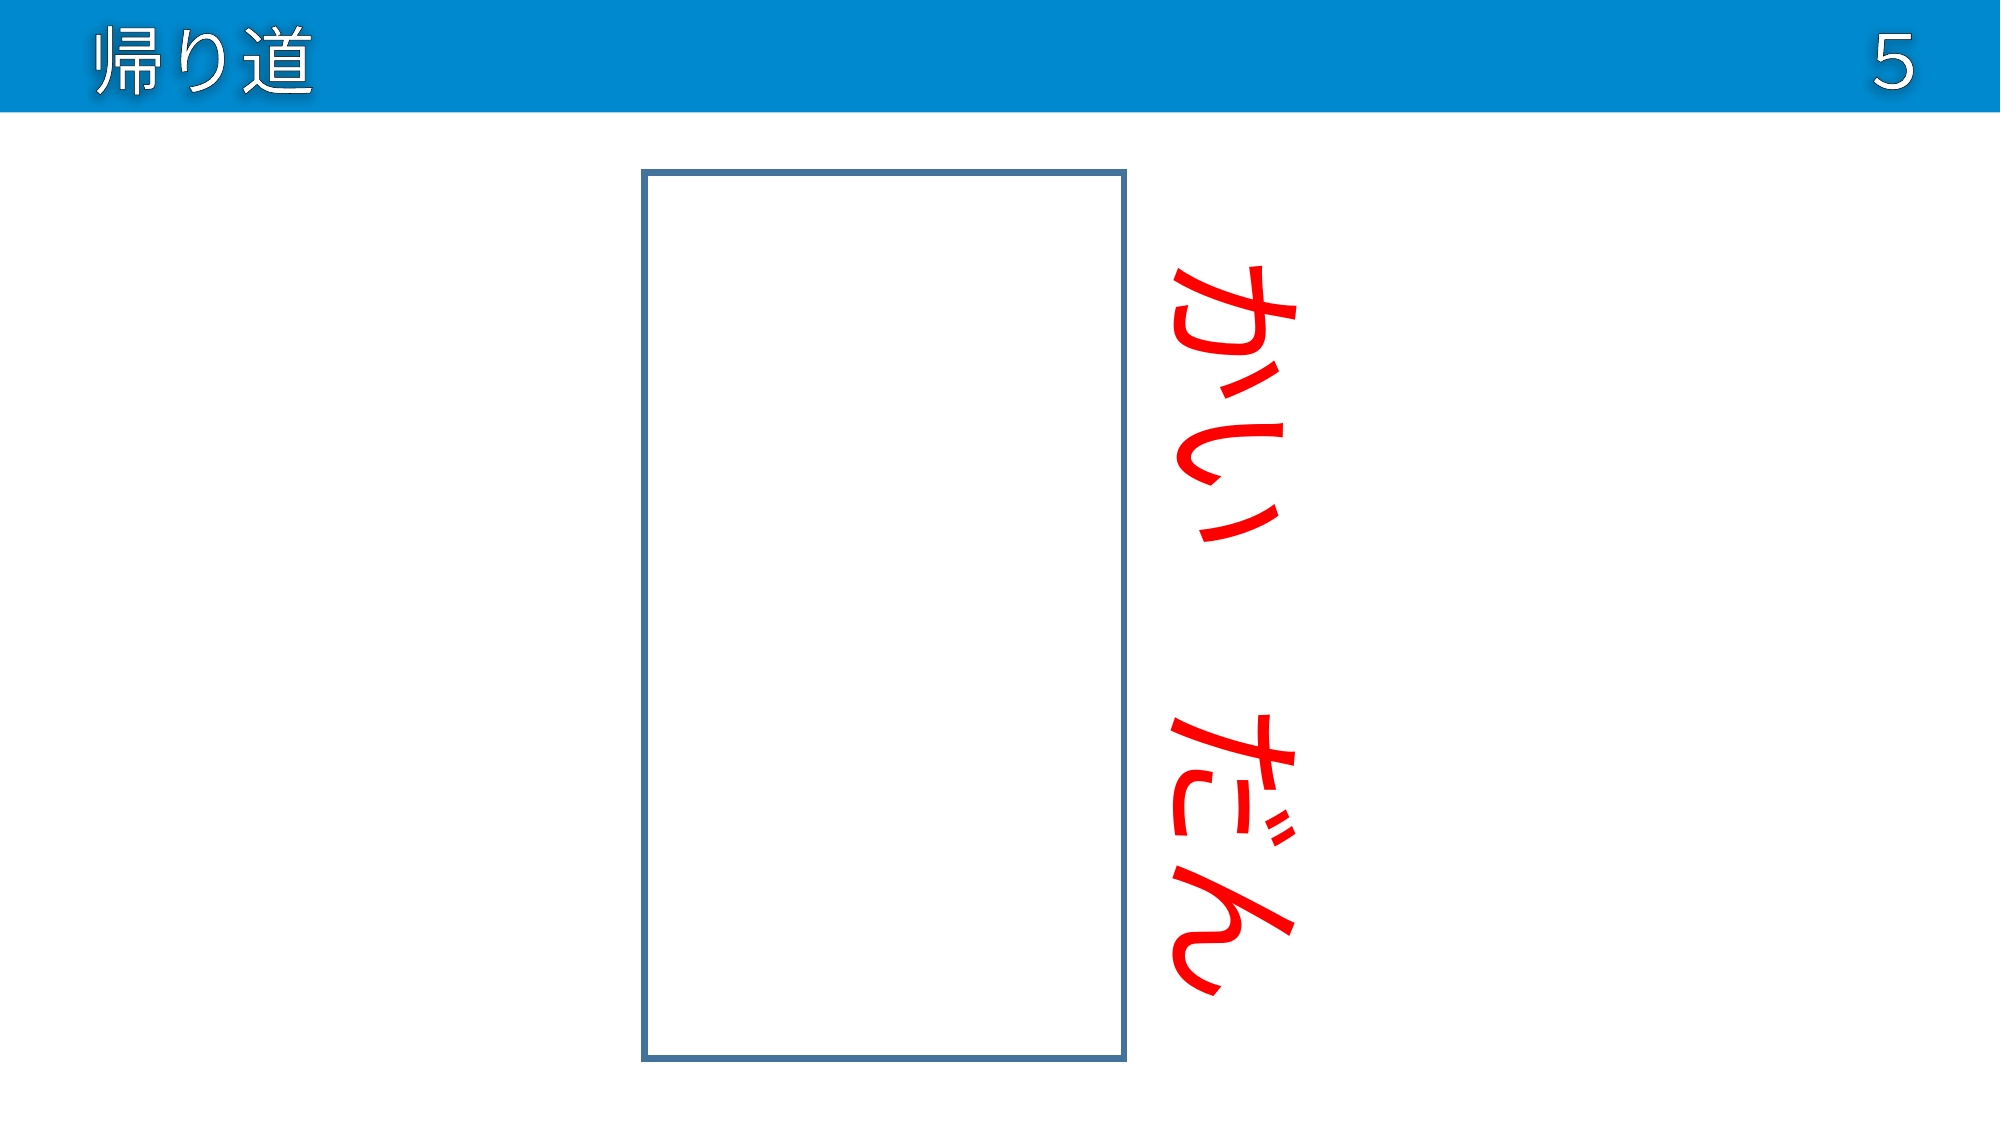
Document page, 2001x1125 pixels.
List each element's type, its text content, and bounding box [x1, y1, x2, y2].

text_box [0, 0, 2000, 113]
text_box 階段 [616, 195, 1152, 1125]
text_box ５ [1842, 6, 1963, 112]
text_box [643, 172, 1125, 1060]
text_box 帰り道 [75, 6, 1225, 112]
text_box かい だん [1125, 239, 1337, 1012]
